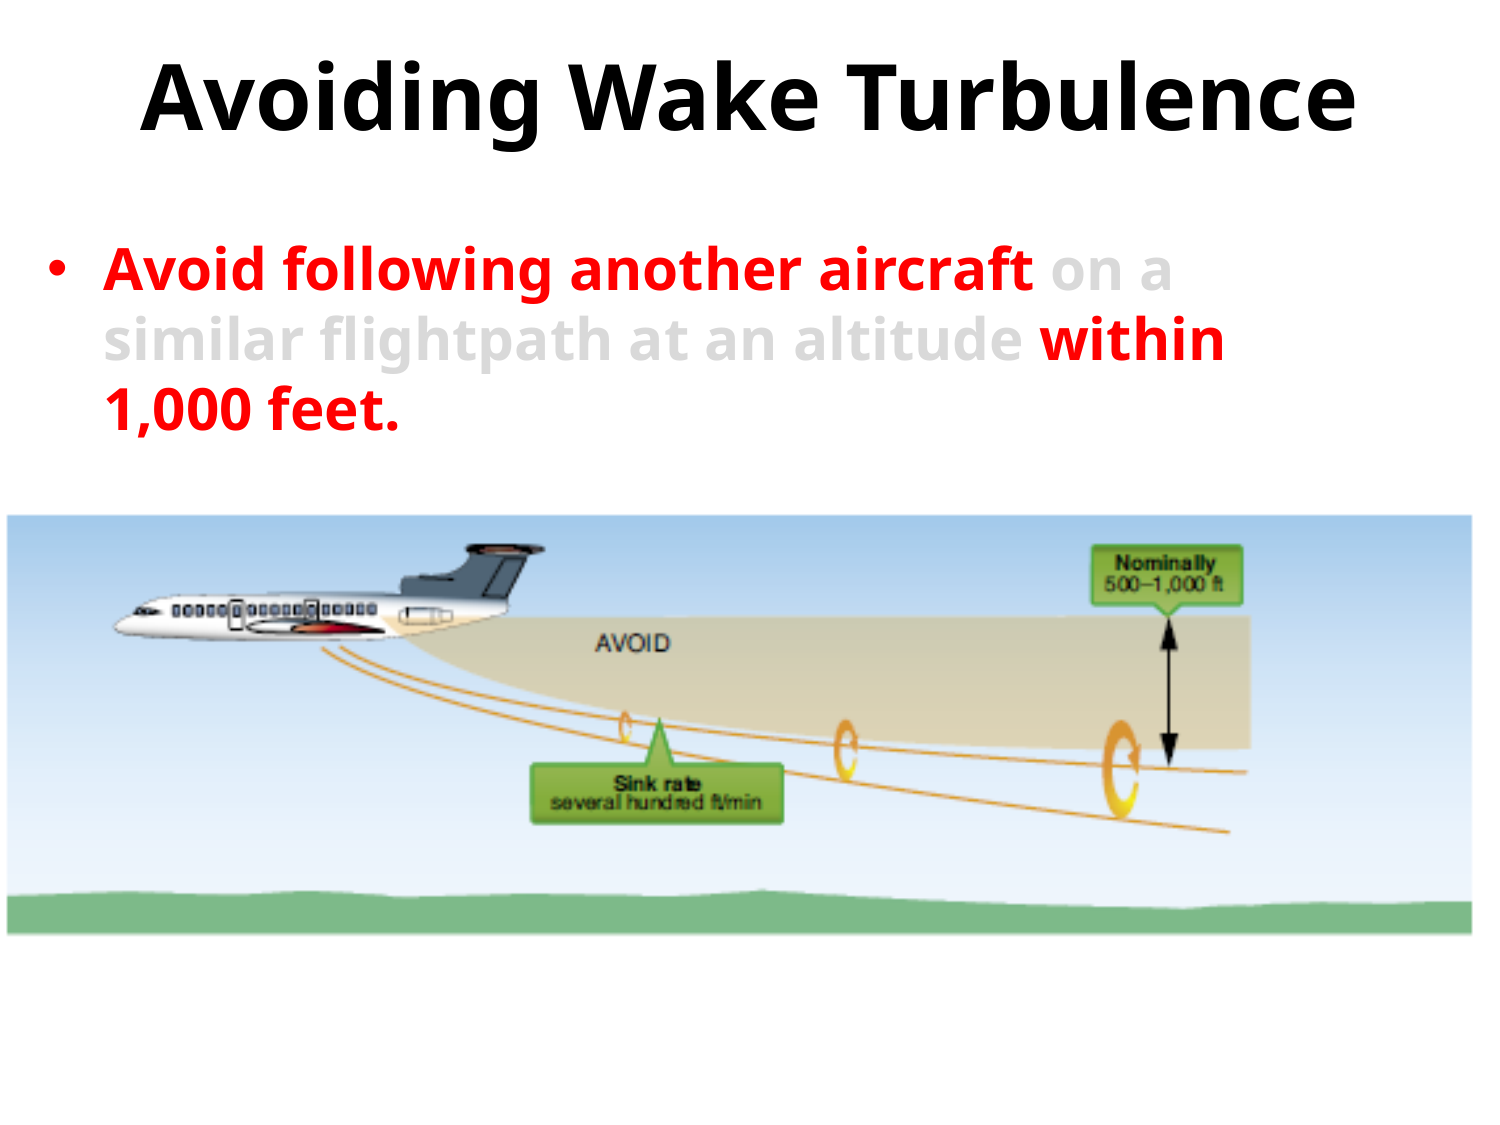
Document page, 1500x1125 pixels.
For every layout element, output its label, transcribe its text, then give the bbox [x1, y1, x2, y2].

text_box Avoiding Wake Turbulence [74, 0, 1425, 188]
picture [0, 487, 1499, 947]
text_box Avoid following another aircraft on a similar flightpath at an altitude within 1,000 feet. [32, 224, 1400, 450]
